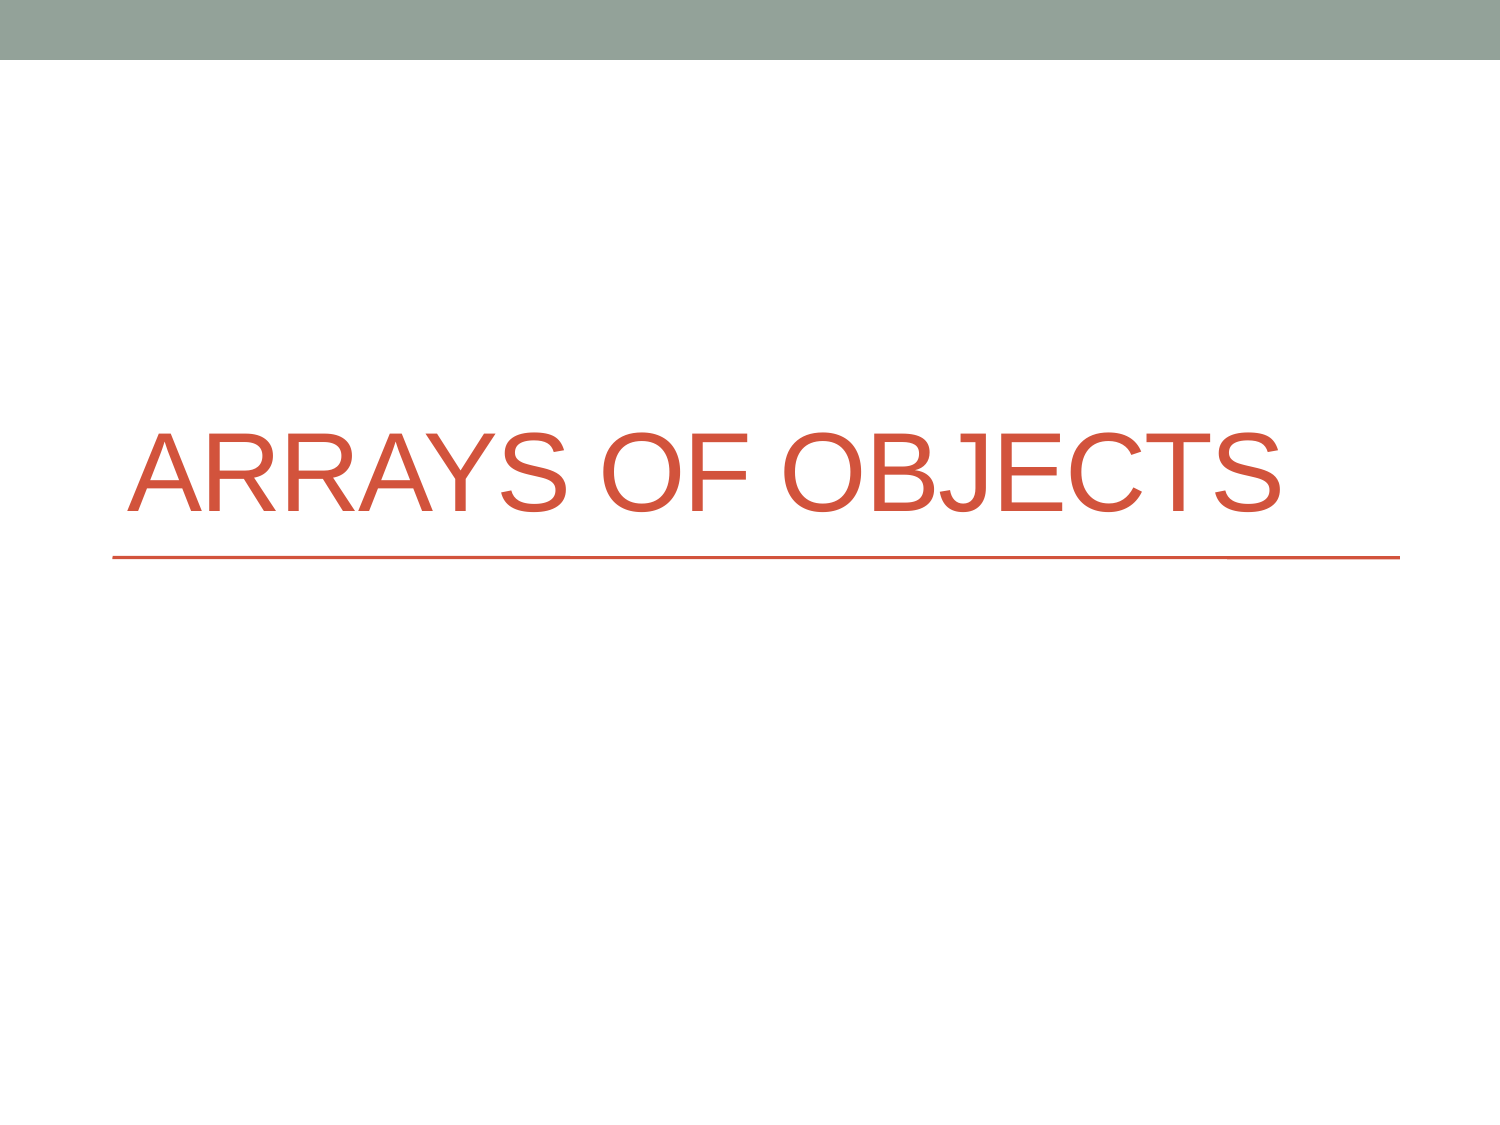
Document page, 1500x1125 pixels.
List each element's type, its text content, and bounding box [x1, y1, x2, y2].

title Arrays of Objects [112, 224, 1400, 542]
